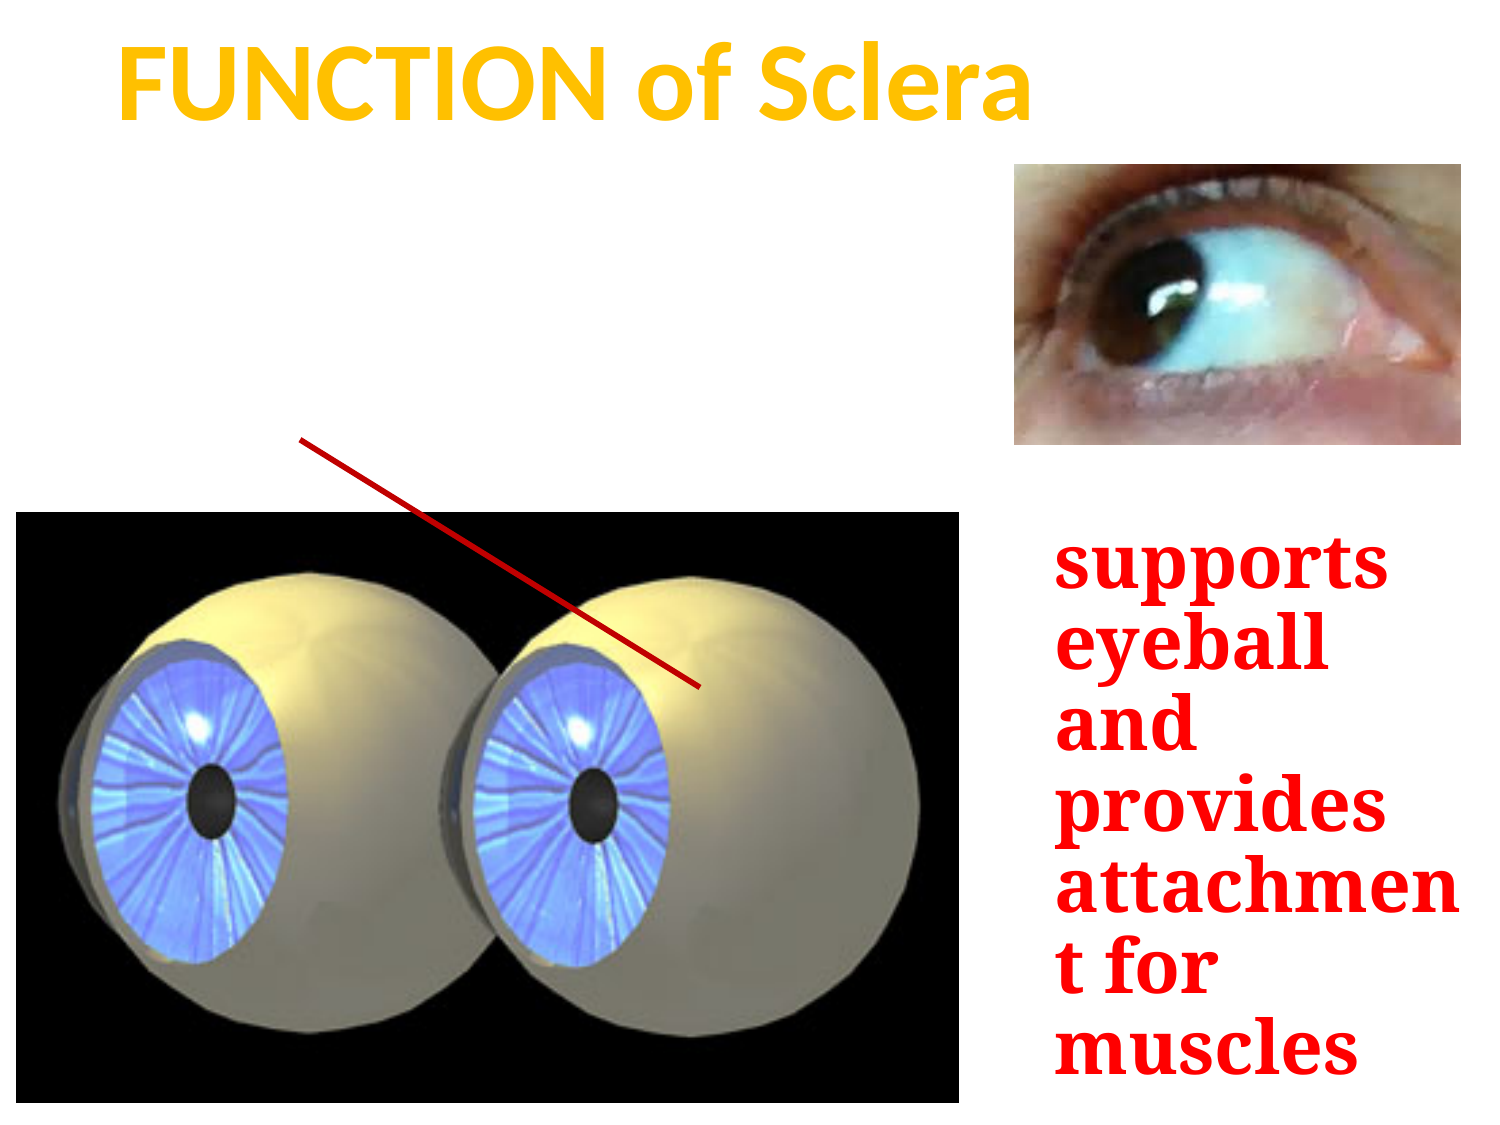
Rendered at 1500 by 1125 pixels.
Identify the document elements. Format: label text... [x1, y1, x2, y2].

text_box FUNCTION of Sclera [101, 0, 1052, 150]
text_box supports eyeball and provides attachment for muscles [974, 516, 1500, 1099]
picture [1014, 163, 1461, 446]
picture [15, 512, 960, 1104]
